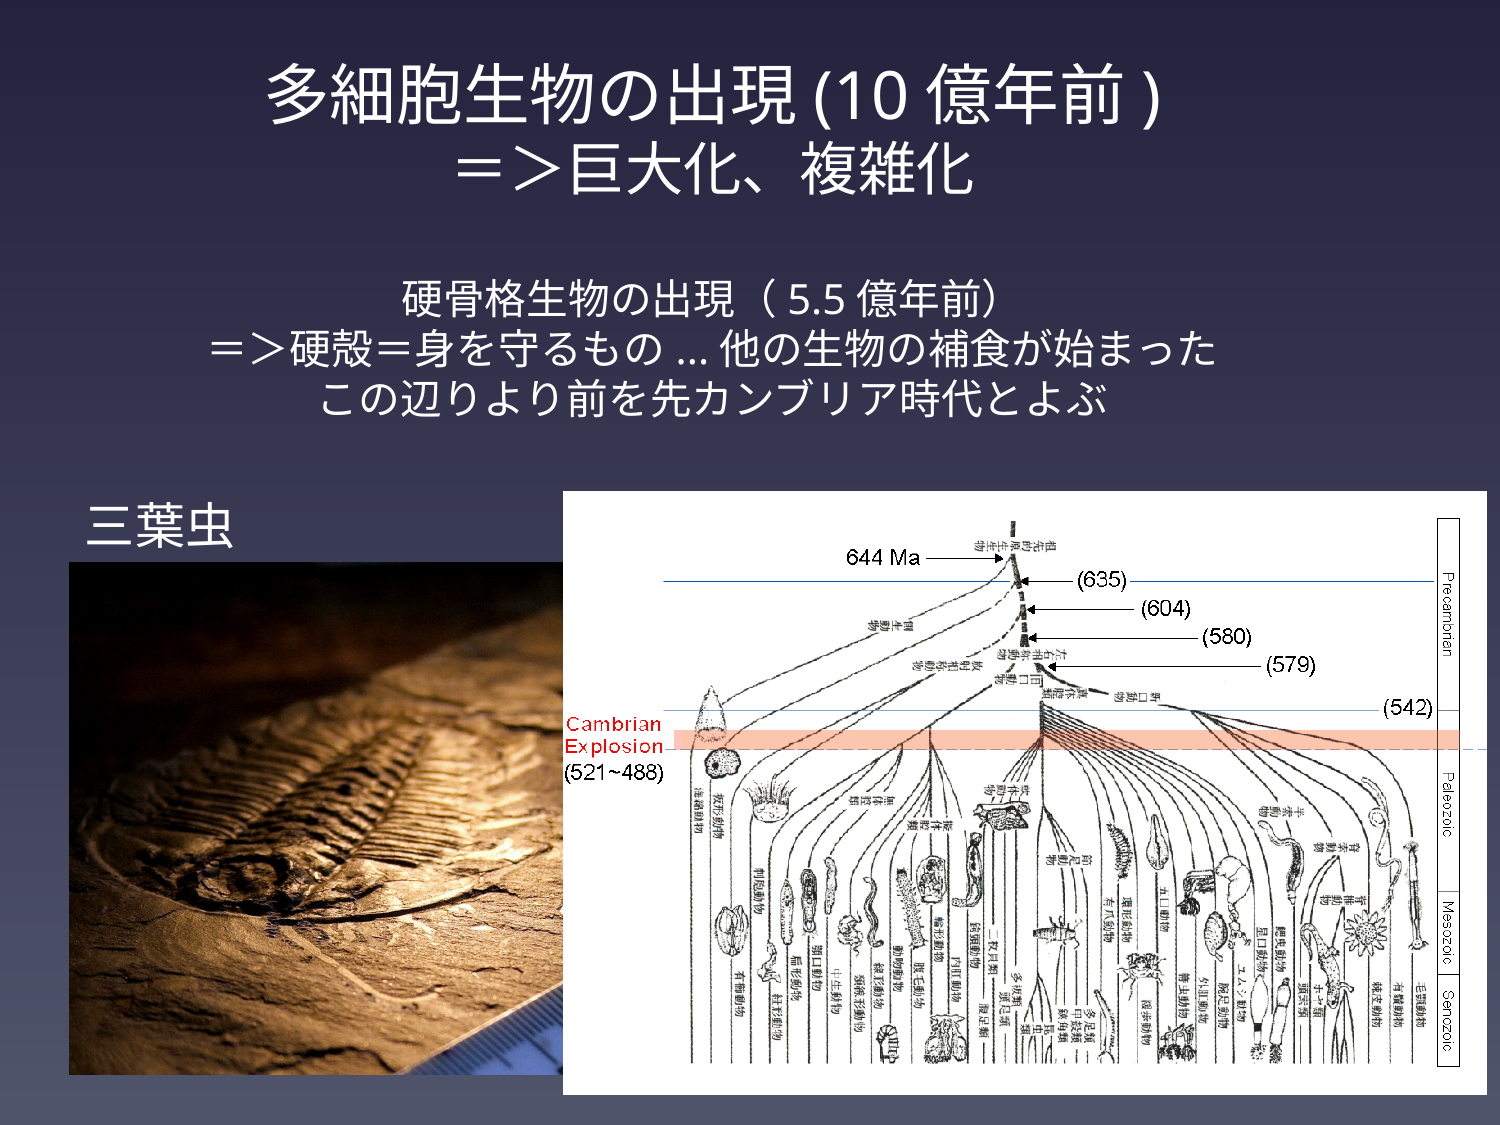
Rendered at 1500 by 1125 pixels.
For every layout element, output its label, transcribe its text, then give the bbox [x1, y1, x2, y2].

text_box 三葉虫 [70, 486, 250, 560]
title 多細胞生物の出現(10億年前) ＝＞巨大化、複雑化 硬骨格生物の出現（5.5億年前） ＝＞硬殻＝身を守るもの...他の生物の補食が始まった この辺りより前を先カンブリア時代とよぶ [0, 45, 1425, 412]
picture [69, 491, 1487, 1095]
